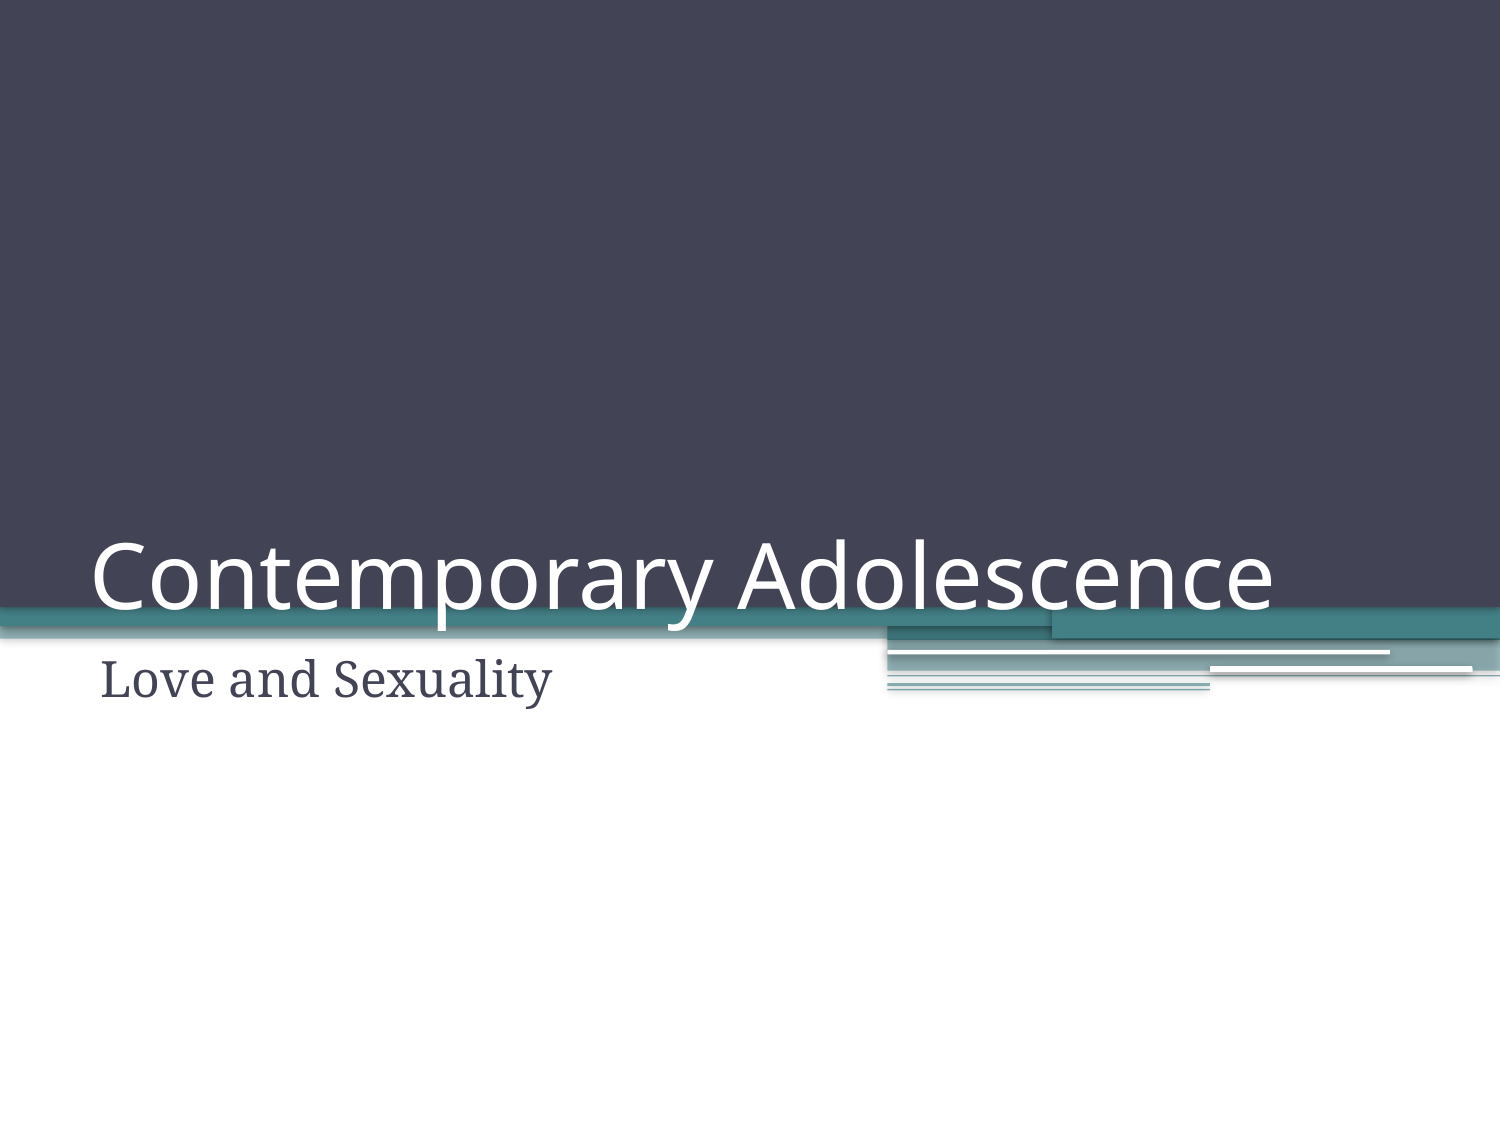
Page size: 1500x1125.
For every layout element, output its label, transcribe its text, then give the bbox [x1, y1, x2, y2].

title Contemporary Adolescence [75, 394, 1463, 636]
subtitle Love and Sexuality [75, 639, 888, 928]
